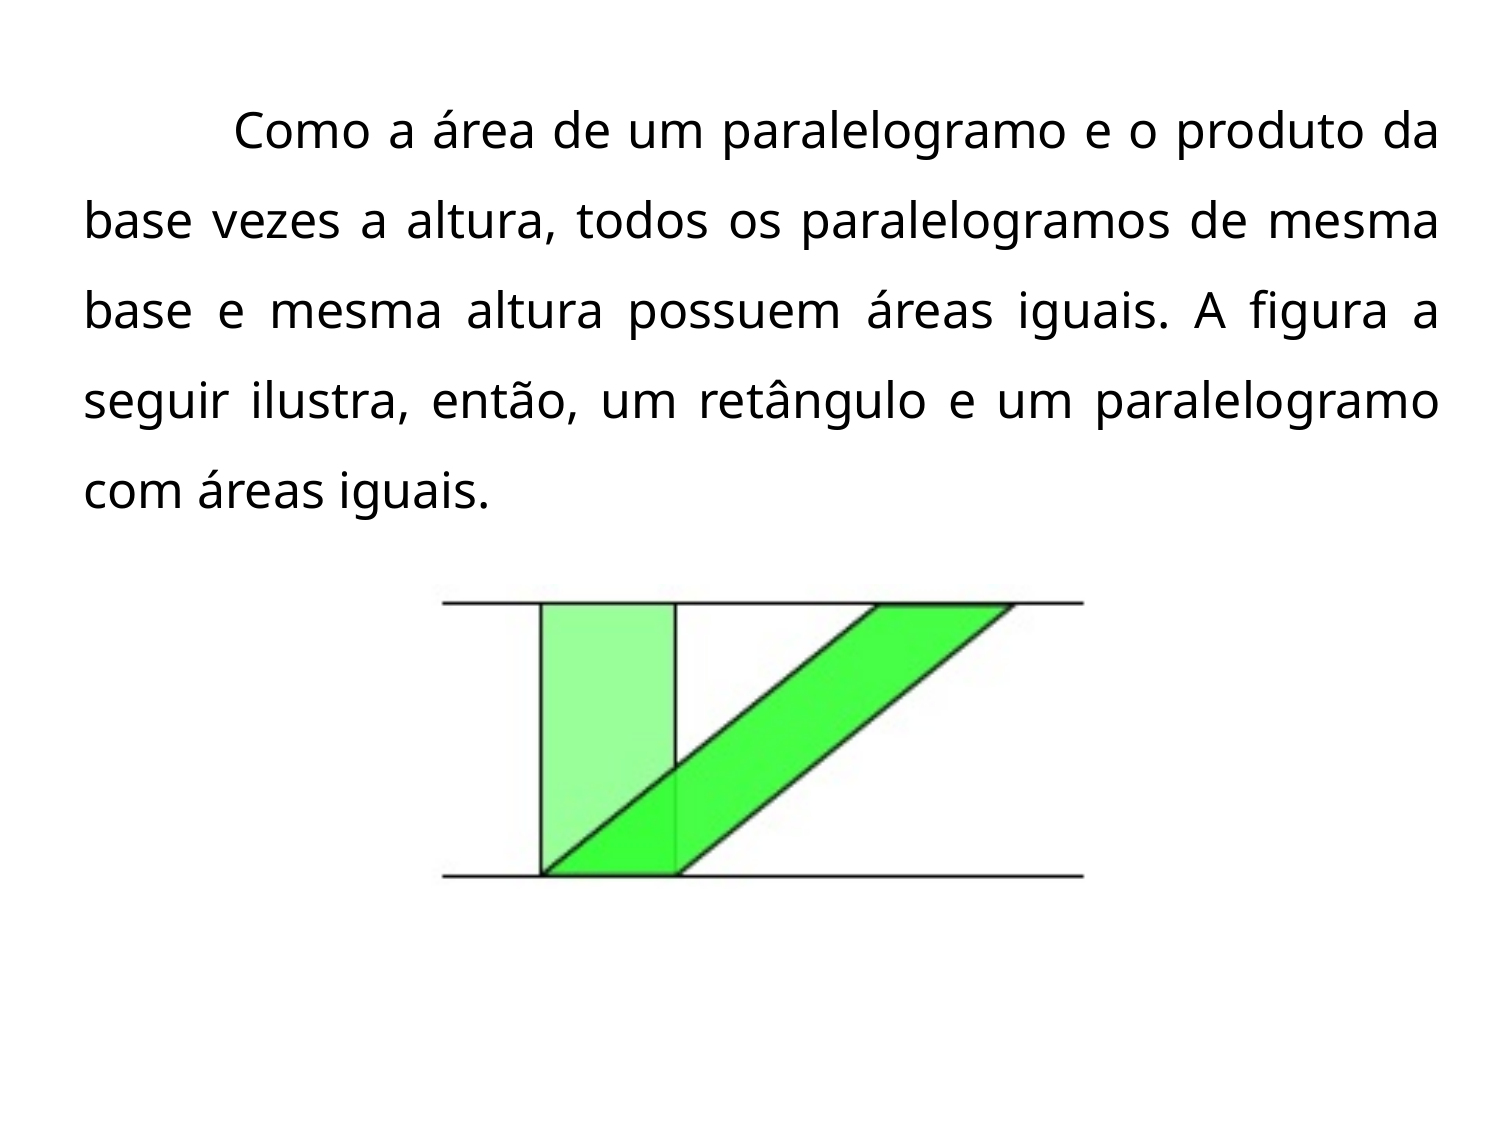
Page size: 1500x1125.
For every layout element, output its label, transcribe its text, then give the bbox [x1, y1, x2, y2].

text_box Como a área de um paralelogramo e o produto da base vezes a altura, todos os paralelogramos de mesma base e mesma altura possuem áreas iguais. A figura a seguir ilustra, então, um retângulo e um paralelogramo com áreas iguais. [68, 61, 1457, 526]
picture [409, 584, 1116, 901]
